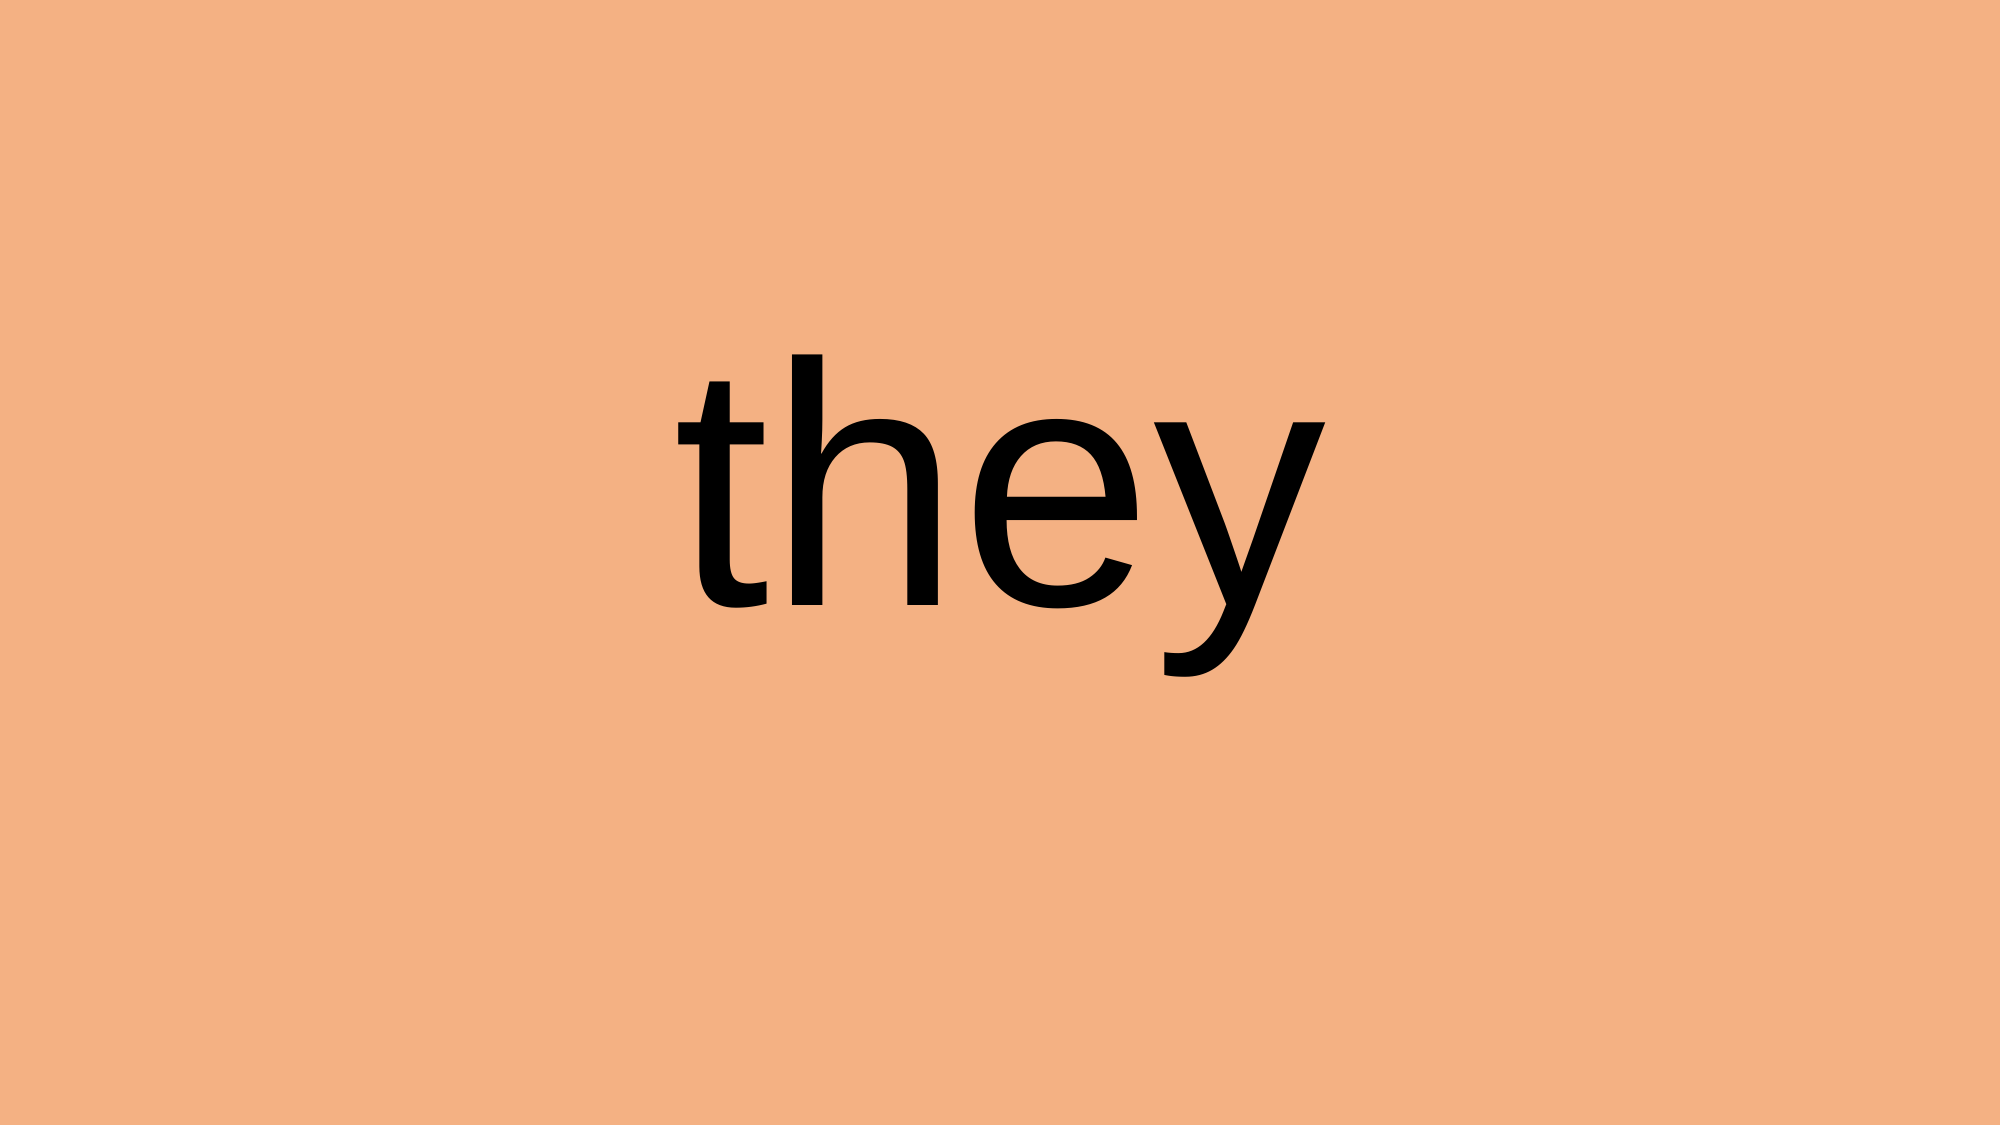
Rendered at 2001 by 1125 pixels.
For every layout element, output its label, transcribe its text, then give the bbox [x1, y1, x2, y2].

list they [137, 299, 1863, 1014]
